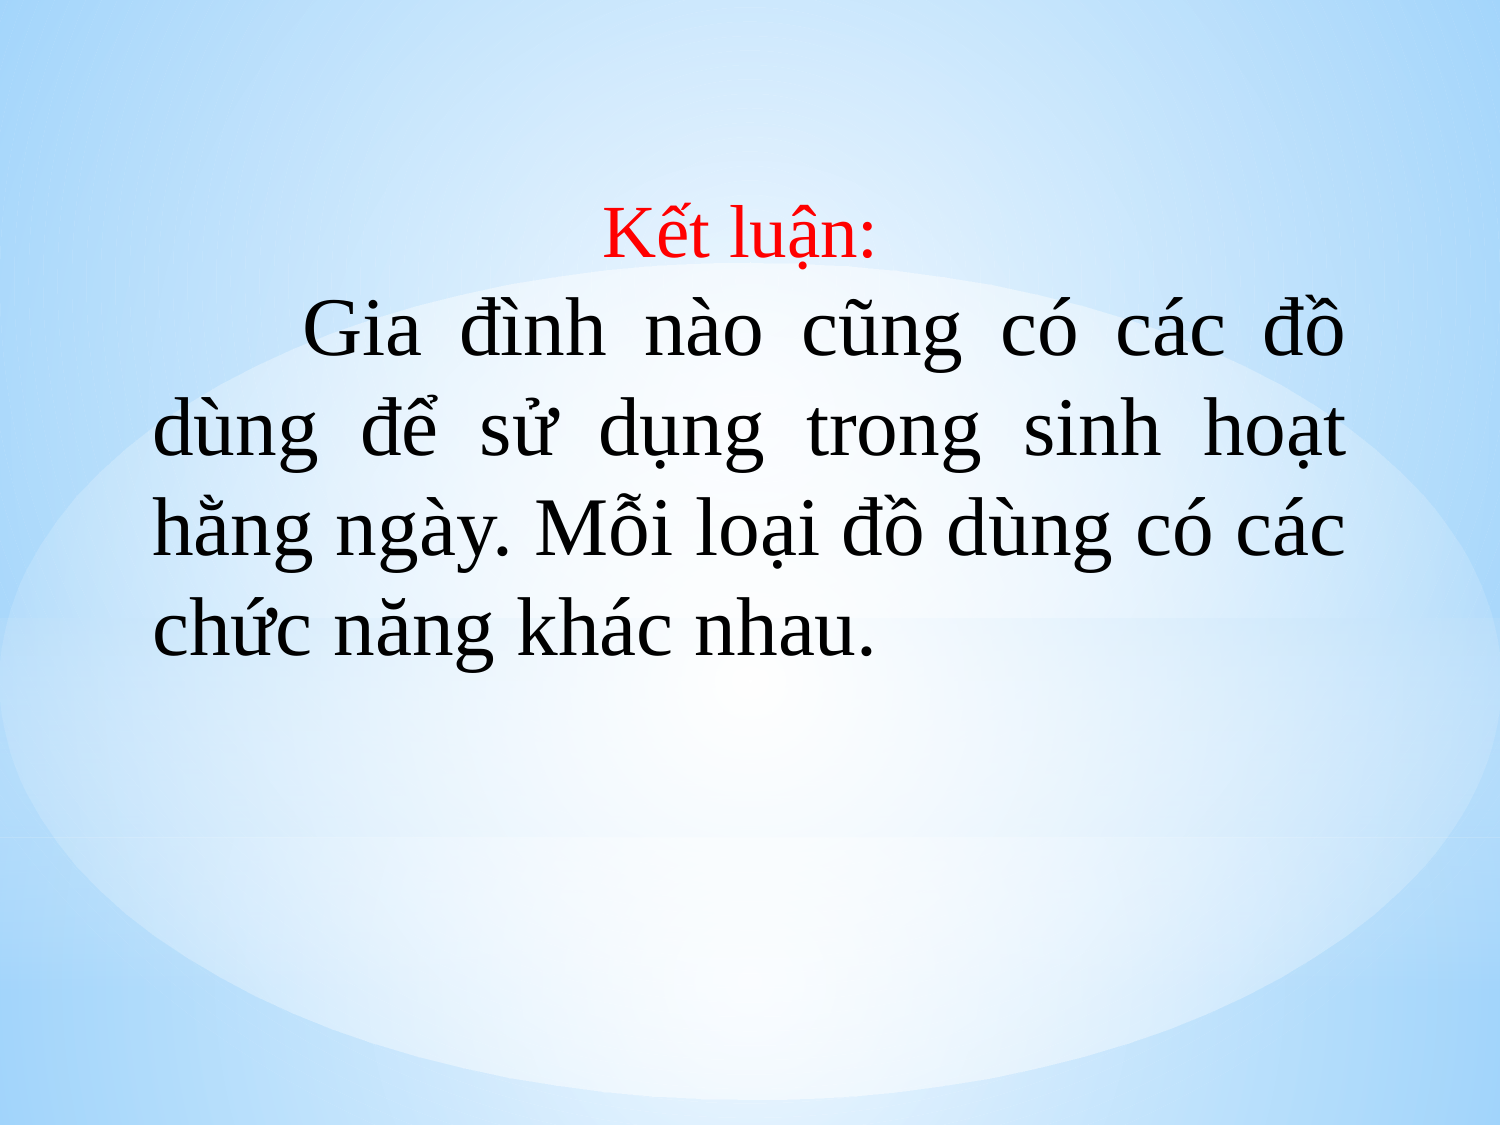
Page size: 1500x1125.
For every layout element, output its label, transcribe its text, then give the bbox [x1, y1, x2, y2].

text_box Kết luận: Gia đình nào cũng có các đồ dùng để sử dụng trong sinh hoạt hằng ngày. Mỗi loại đồ dùng có các chức năng khác nhau. [137, 174, 1363, 680]
